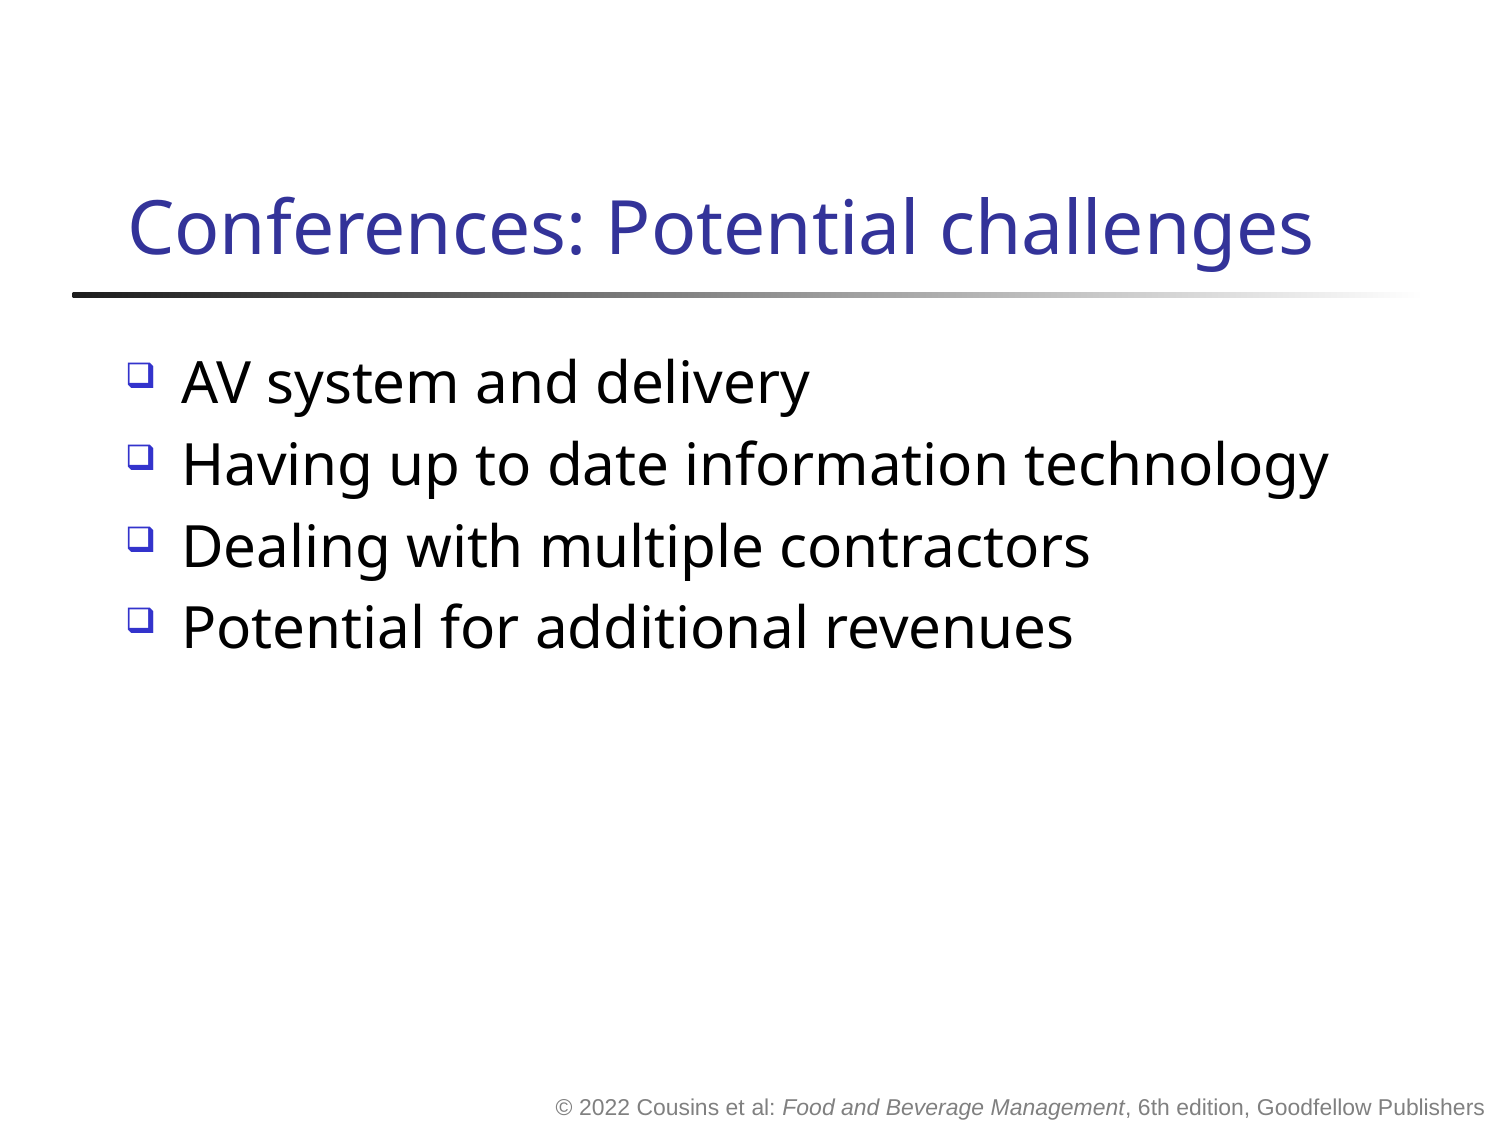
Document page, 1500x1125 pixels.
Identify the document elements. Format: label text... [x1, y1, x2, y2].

title Conferences: Potential challenges [112, 90, 1391, 278]
list AV system and delivery Having up to date information technology Dealing with multiple contractors Potential for additional revenues [109, 338, 1385, 1014]
